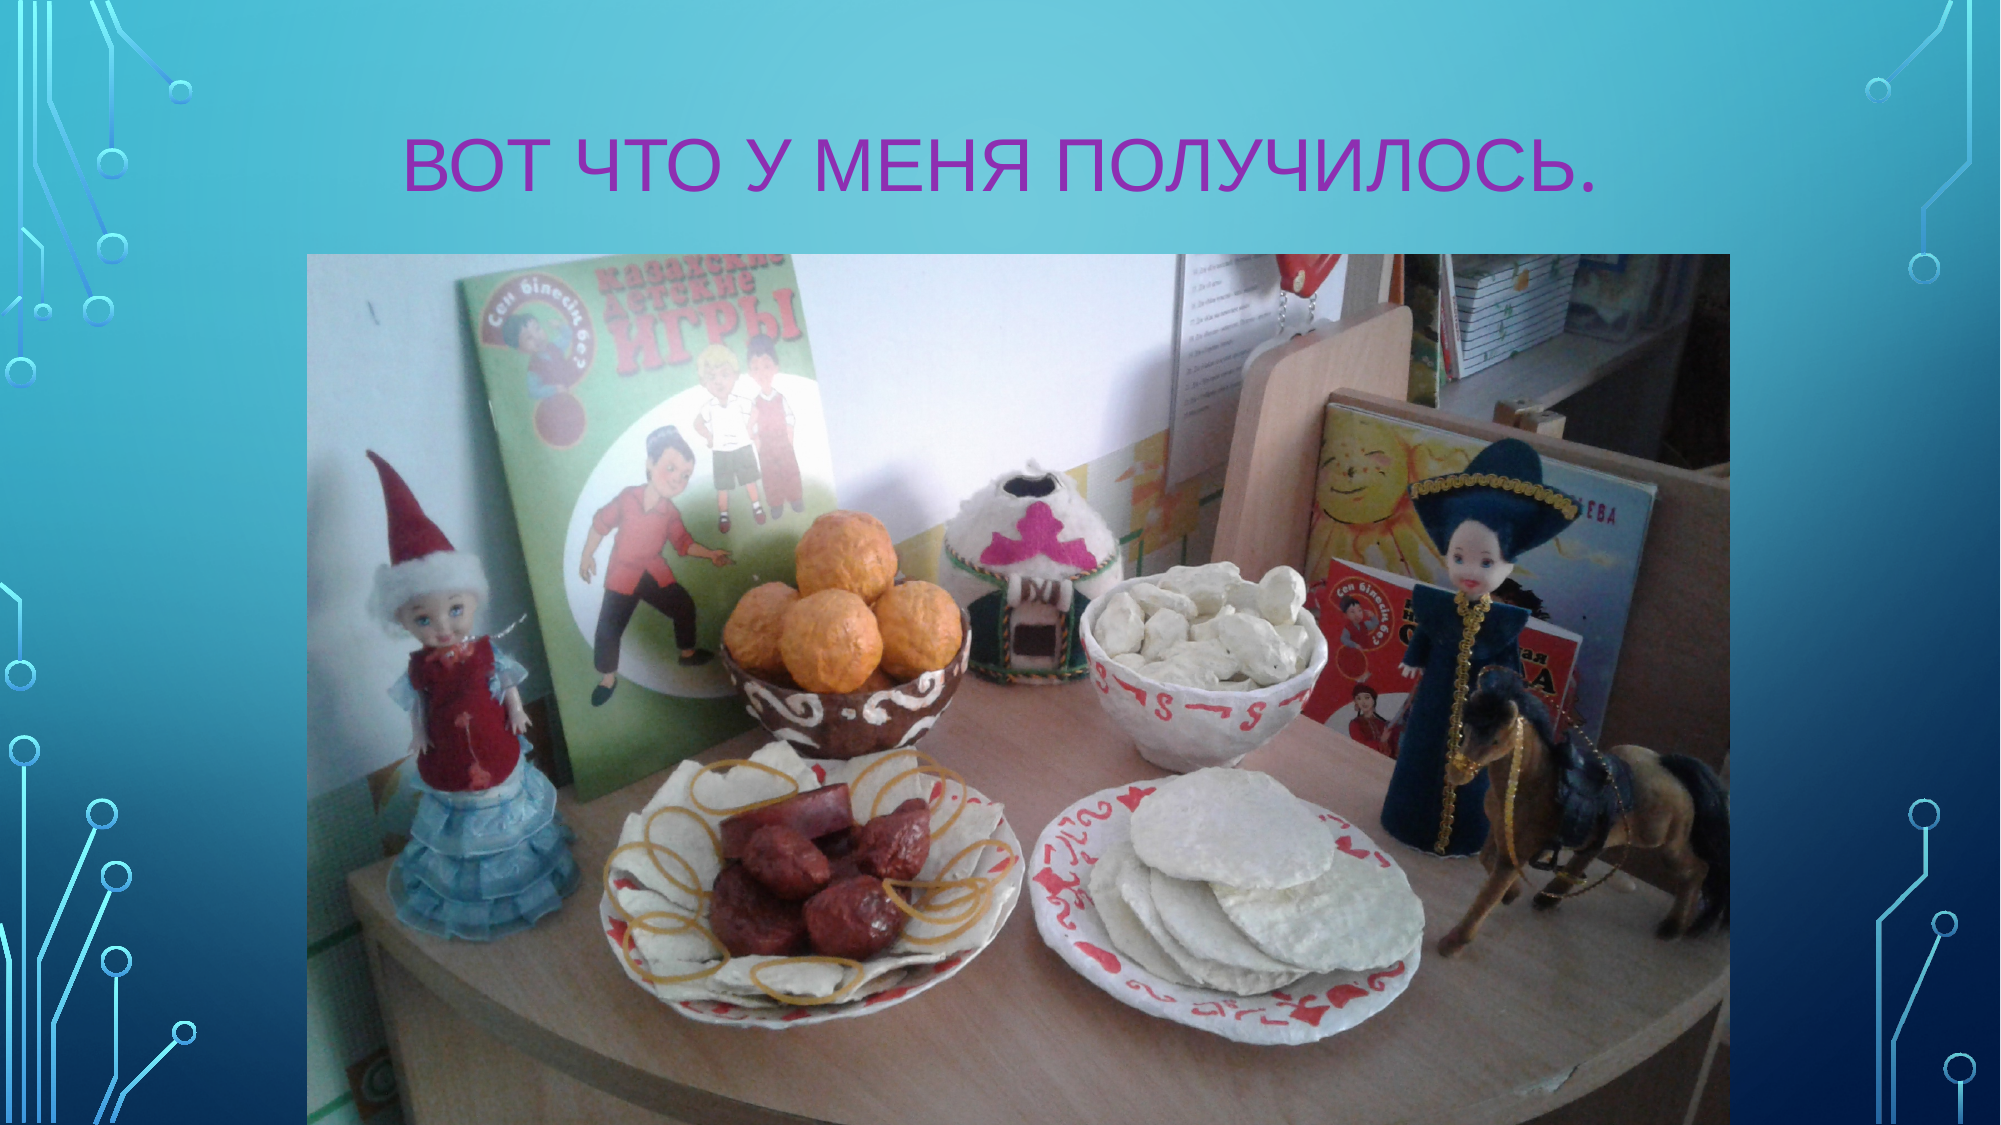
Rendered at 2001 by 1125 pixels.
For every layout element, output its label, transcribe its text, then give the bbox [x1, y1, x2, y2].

picture [306, 254, 1731, 1125]
title Вот что у меня получилось. [187, 80, 1813, 255]
